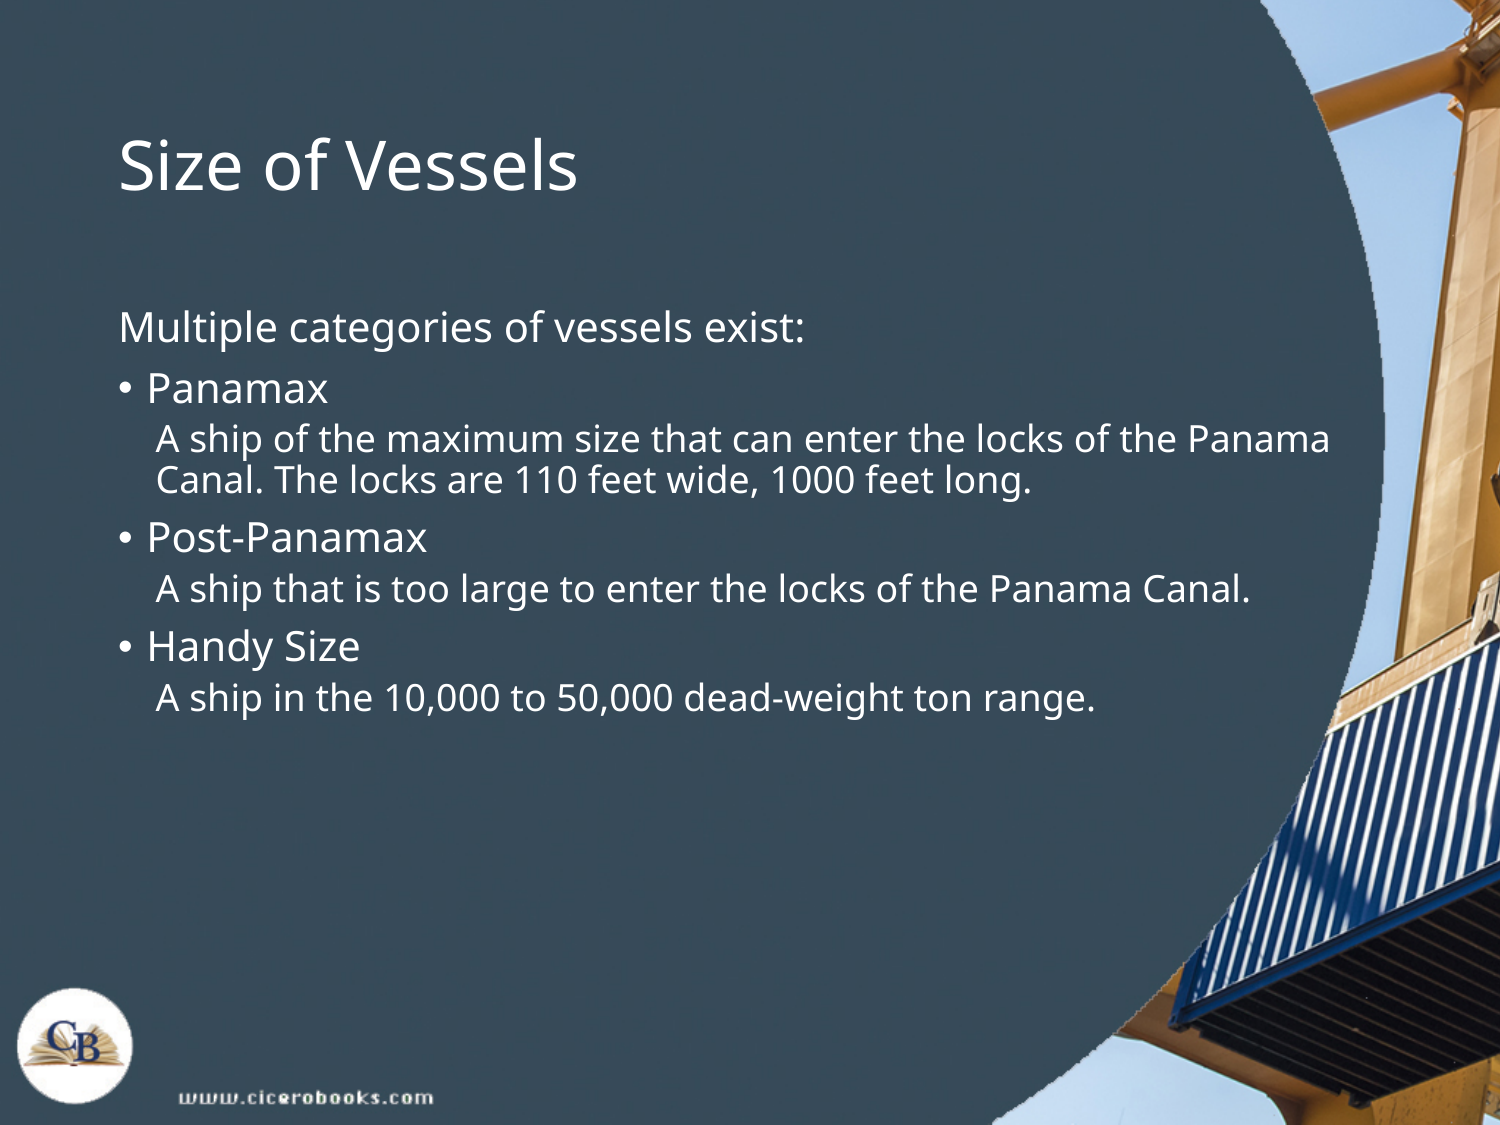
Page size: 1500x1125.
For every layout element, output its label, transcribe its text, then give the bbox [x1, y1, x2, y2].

list Multiple categories of vessels exist: Panamax A ship of the maximum size that can enter the locks of the Panama Canal. The locks are 110 feet wide, 1000 feet long. Post-Panamax A ship that is too large to enter the locks of the Panama Canal. Handy Size A ship in the 10,000 to 50,000 dead-weight ton range. [103, 299, 1397, 1014]
picture [0, 0, 1500, 1125]
title Size of Vessels [103, 59, 1397, 278]
